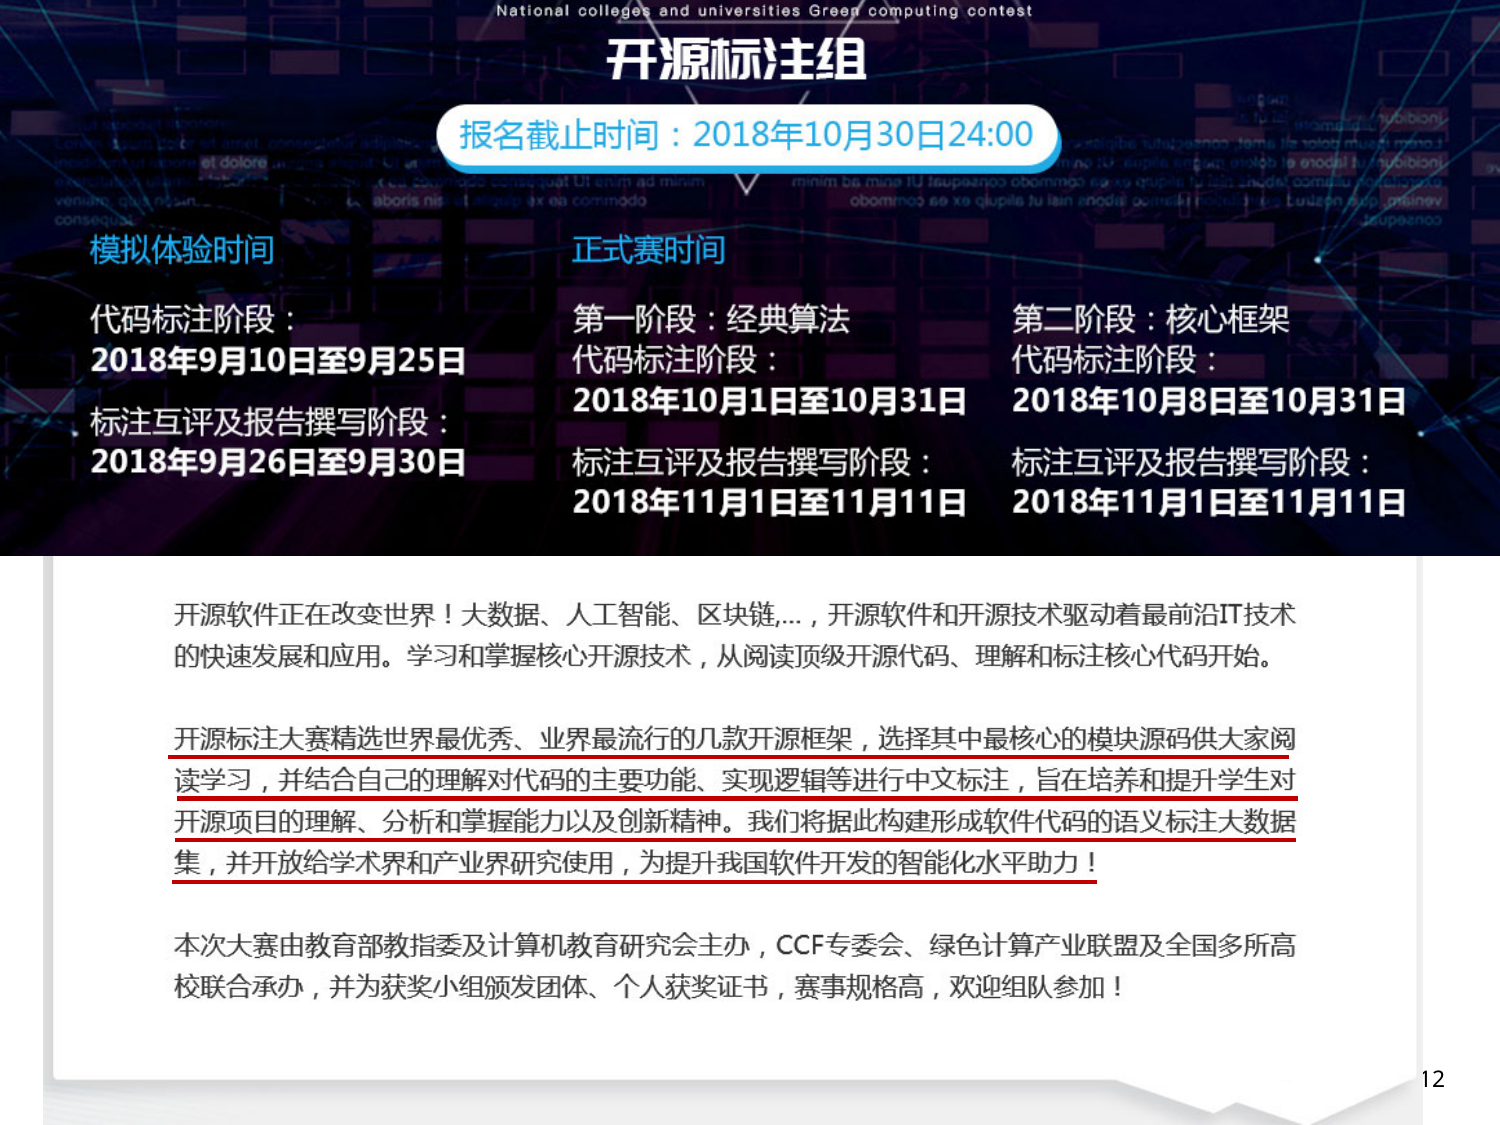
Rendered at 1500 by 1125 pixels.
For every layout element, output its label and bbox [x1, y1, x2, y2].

picture [0, 0, 1500, 557]
text_box [43, 564, 1423, 1125]
